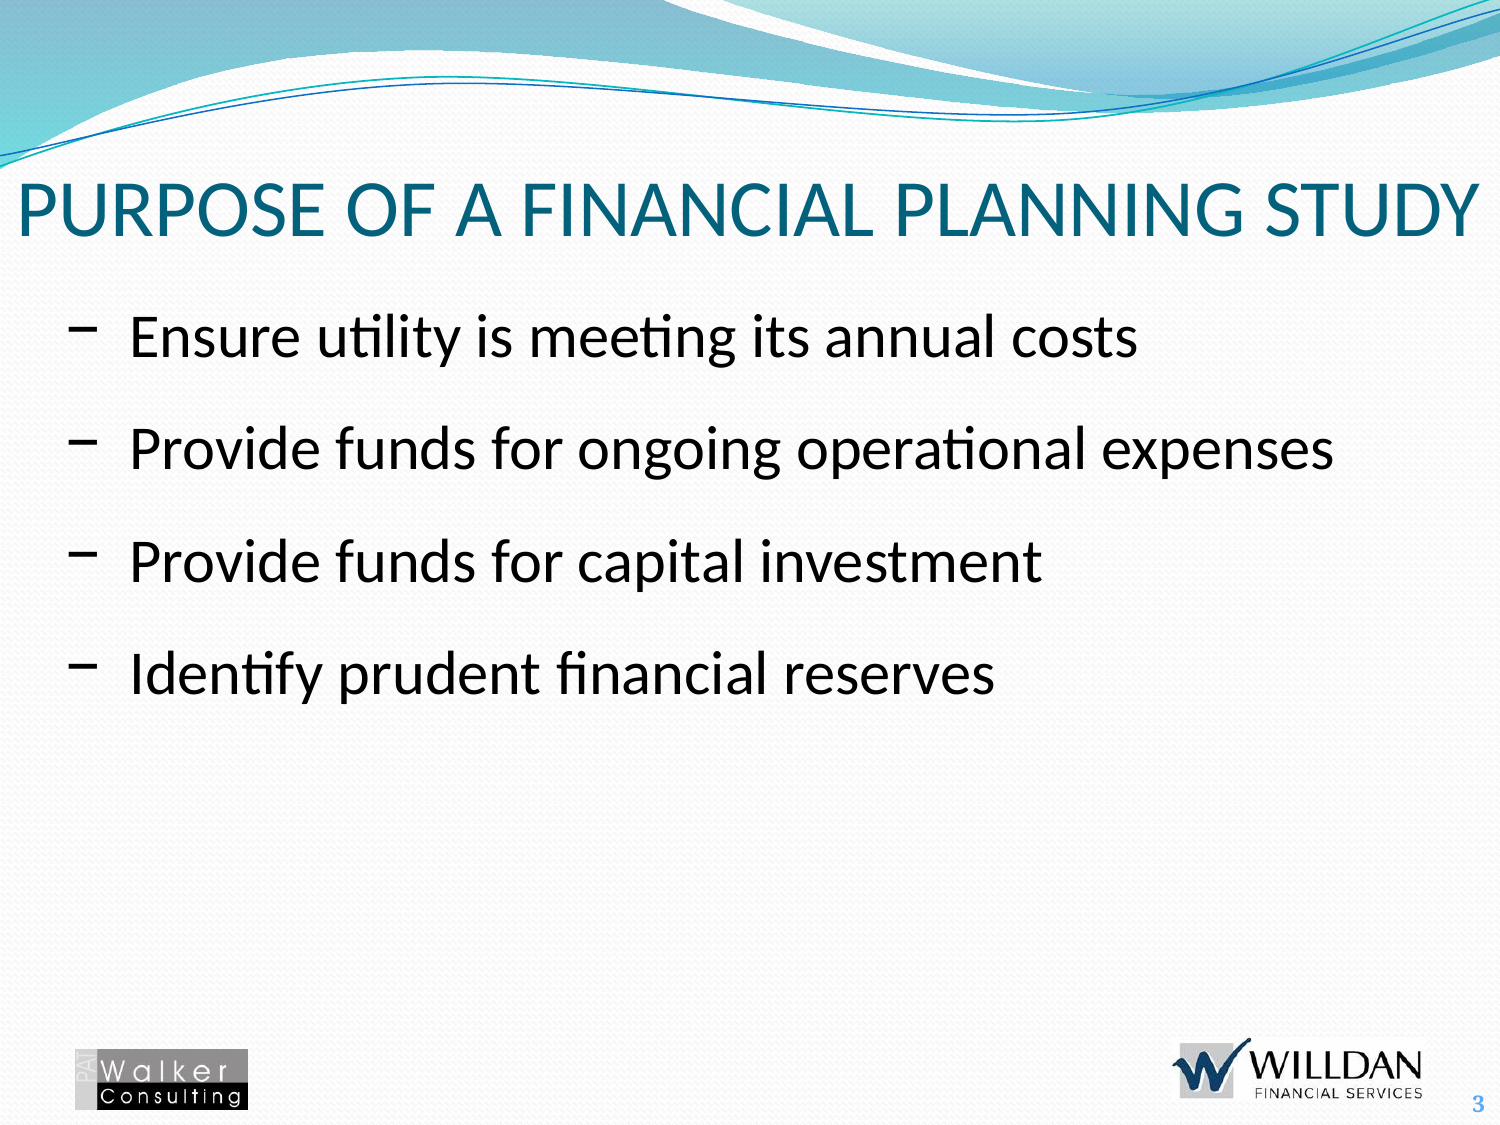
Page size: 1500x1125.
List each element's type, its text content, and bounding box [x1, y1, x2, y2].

picture [75, 1049, 248, 1110]
list Ensure utility is meeting its annual costs Provide funds for ongoing operational expenses Provide funds for capital investment Identify prudent financial reserves [48, 287, 1449, 900]
title Purpose of A Financial Planning Study [0, 112, 1498, 288]
picture [1172, 1037, 1425, 1099]
